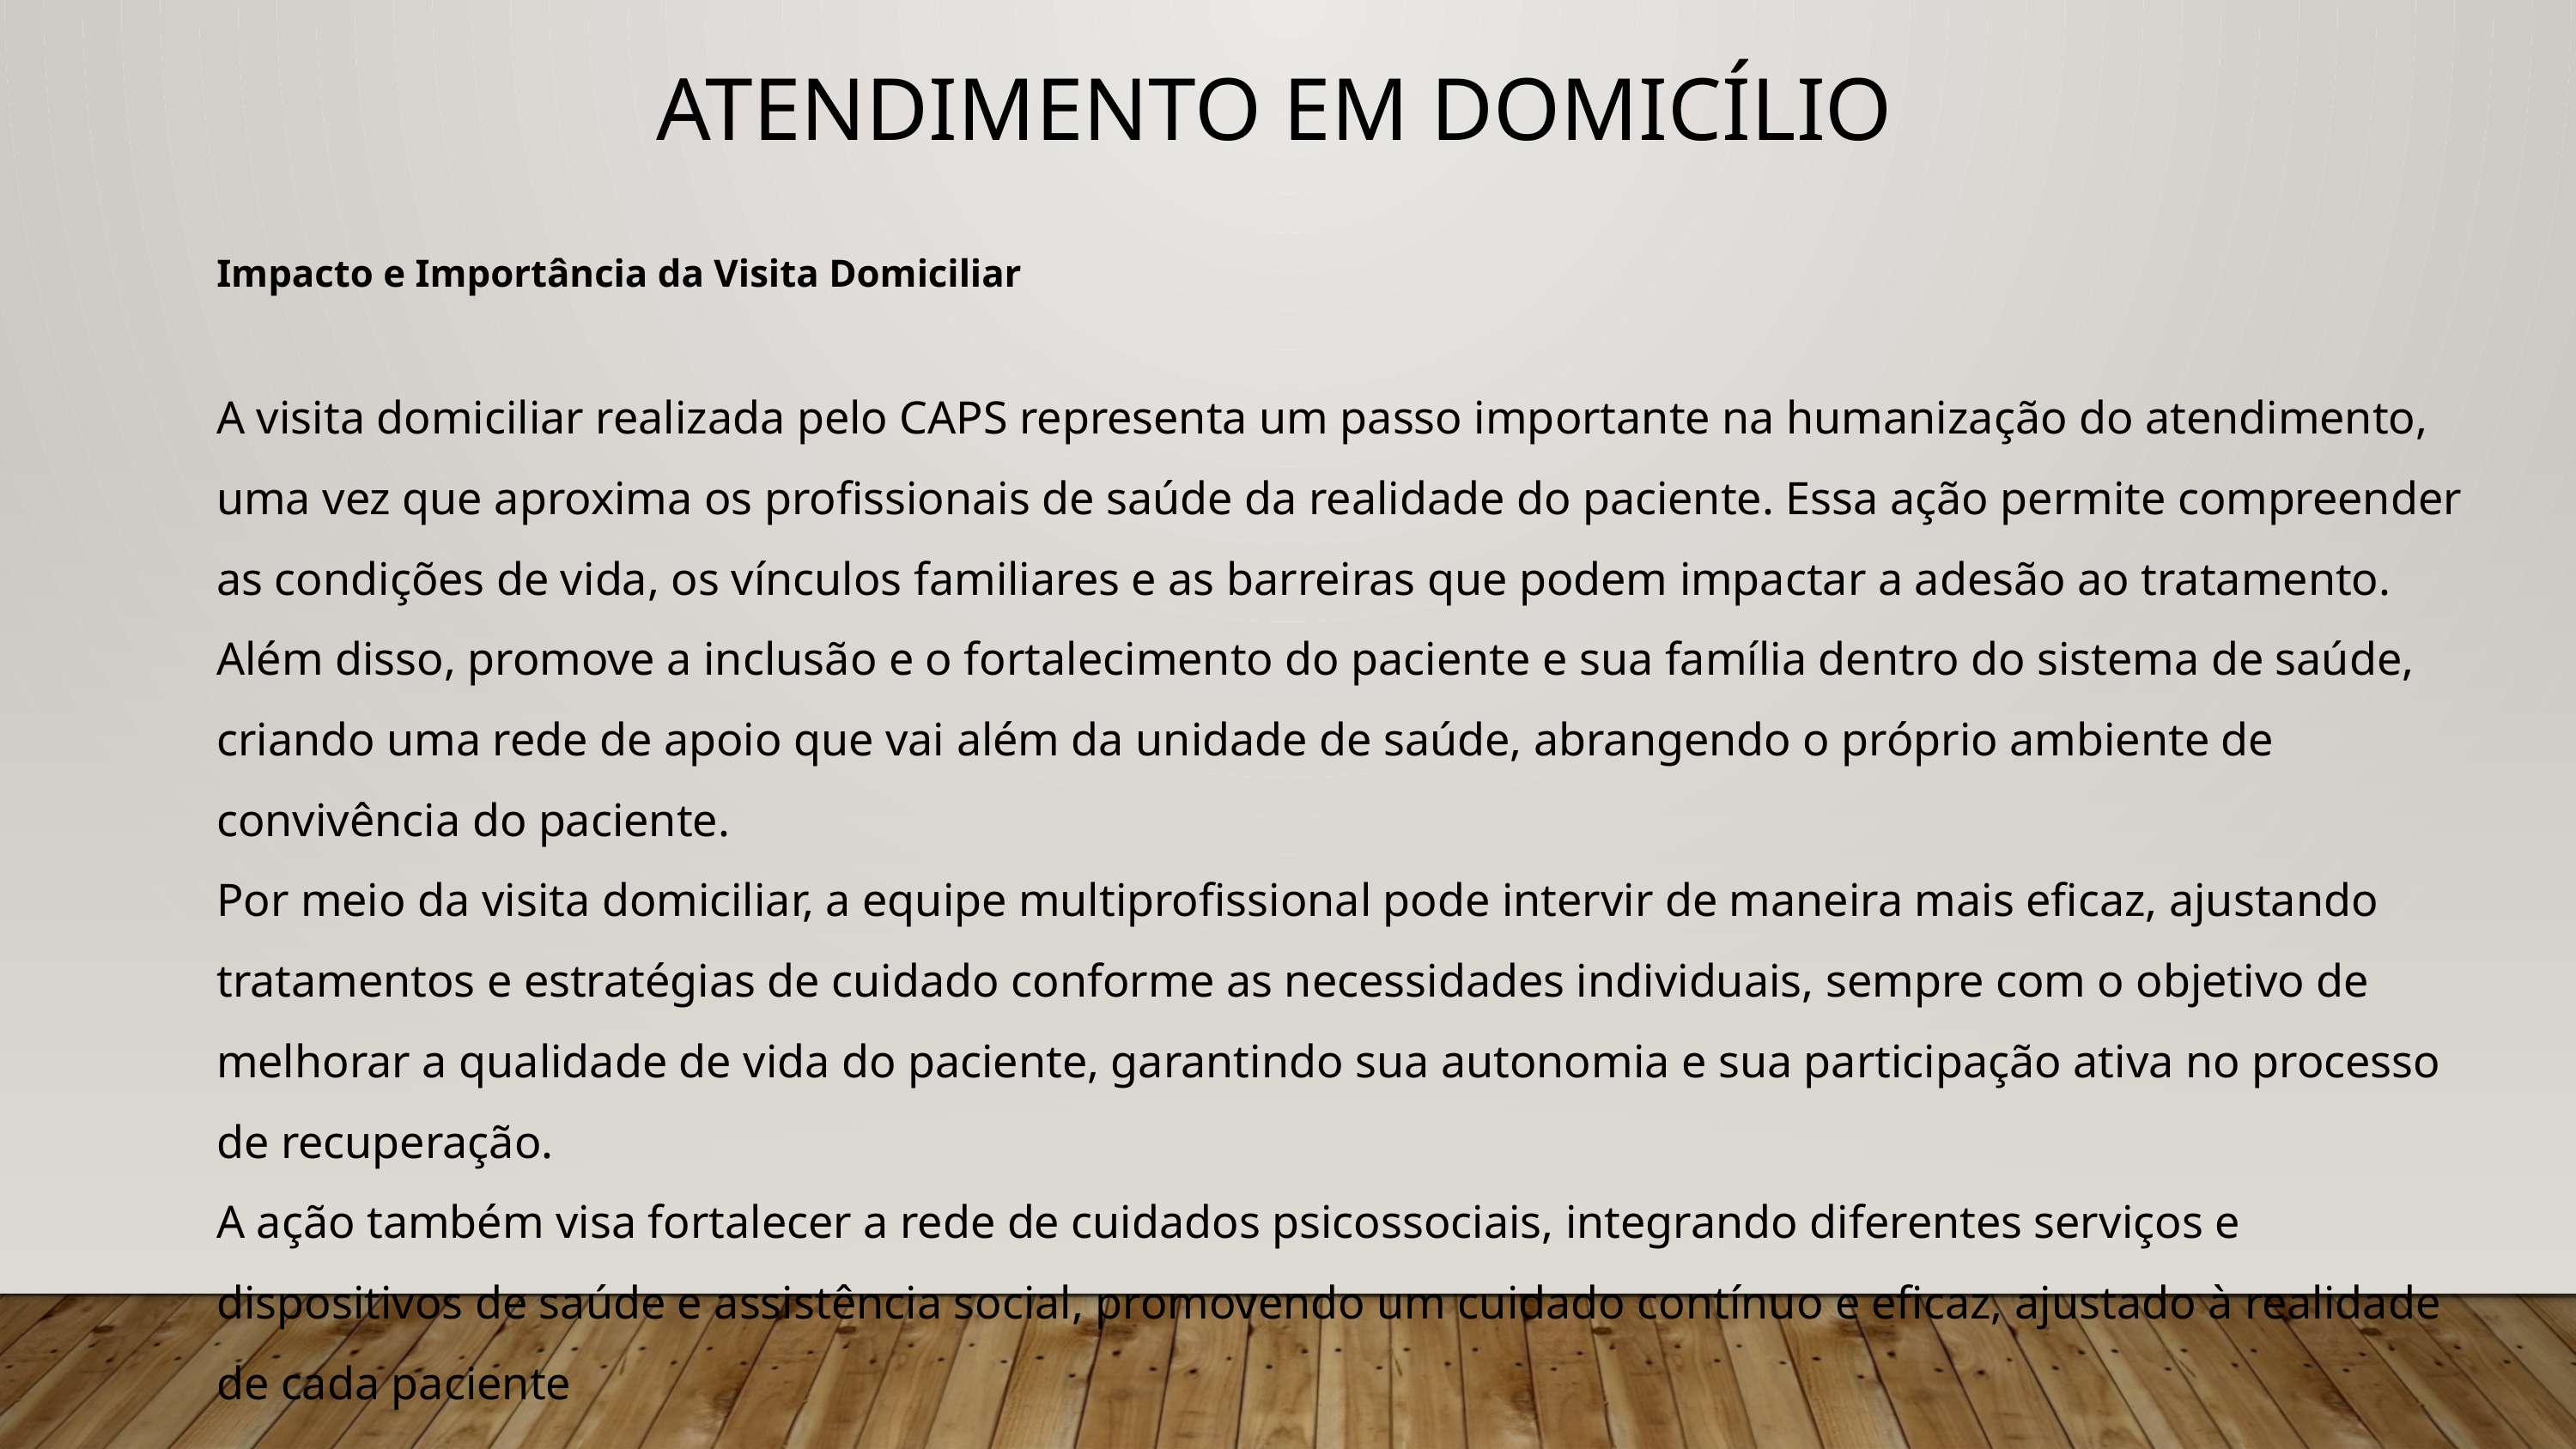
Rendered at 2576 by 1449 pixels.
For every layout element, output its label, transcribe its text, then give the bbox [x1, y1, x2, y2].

picture [0, 1294, 2576, 1449]
text_box ATENDIMENTO EM DOMICÍLIO [643, 48, 2277, 164]
text_box Impacto e Importância da Visita Domiciliar A visita domiciliar realizada pelo CAPS representa um passo importante na humanização do atendimento, uma vez que aproxima os profissionais de saúde da realidade do paciente. Essa ação permite compreender as condições de vida, os vínculos familiares e as barreiras que podem impactar a adesão ao tratamento. Além disso, promove a inclusão e o fortalecimento do paciente e sua família dentro do sistema de saúde, criando uma rede de apoio que vai além da unidade de saúde, abrangendo o próprio ambiente de convivência do paciente. Por meio da visita domiciliar, a equipe multiprofissional pode intervir de maneira mais eficaz, ajustando tratamentos e estratégias de cuidado conforme as necessidades individuais, sempre com o objetivo de melhorar a qualidade de vida do paciente, garantindo sua autonomia e sua participação ativa no processo de recuperação. A ação também visa fortalecer a rede de cuidados psicossociais, integrando diferentes serviços e dispositivos de saúde e assistência social, promovendo um cuidado contínuo e eficaz, ajustado à realidade de cada paciente [204, 198, 2501, 1415]
